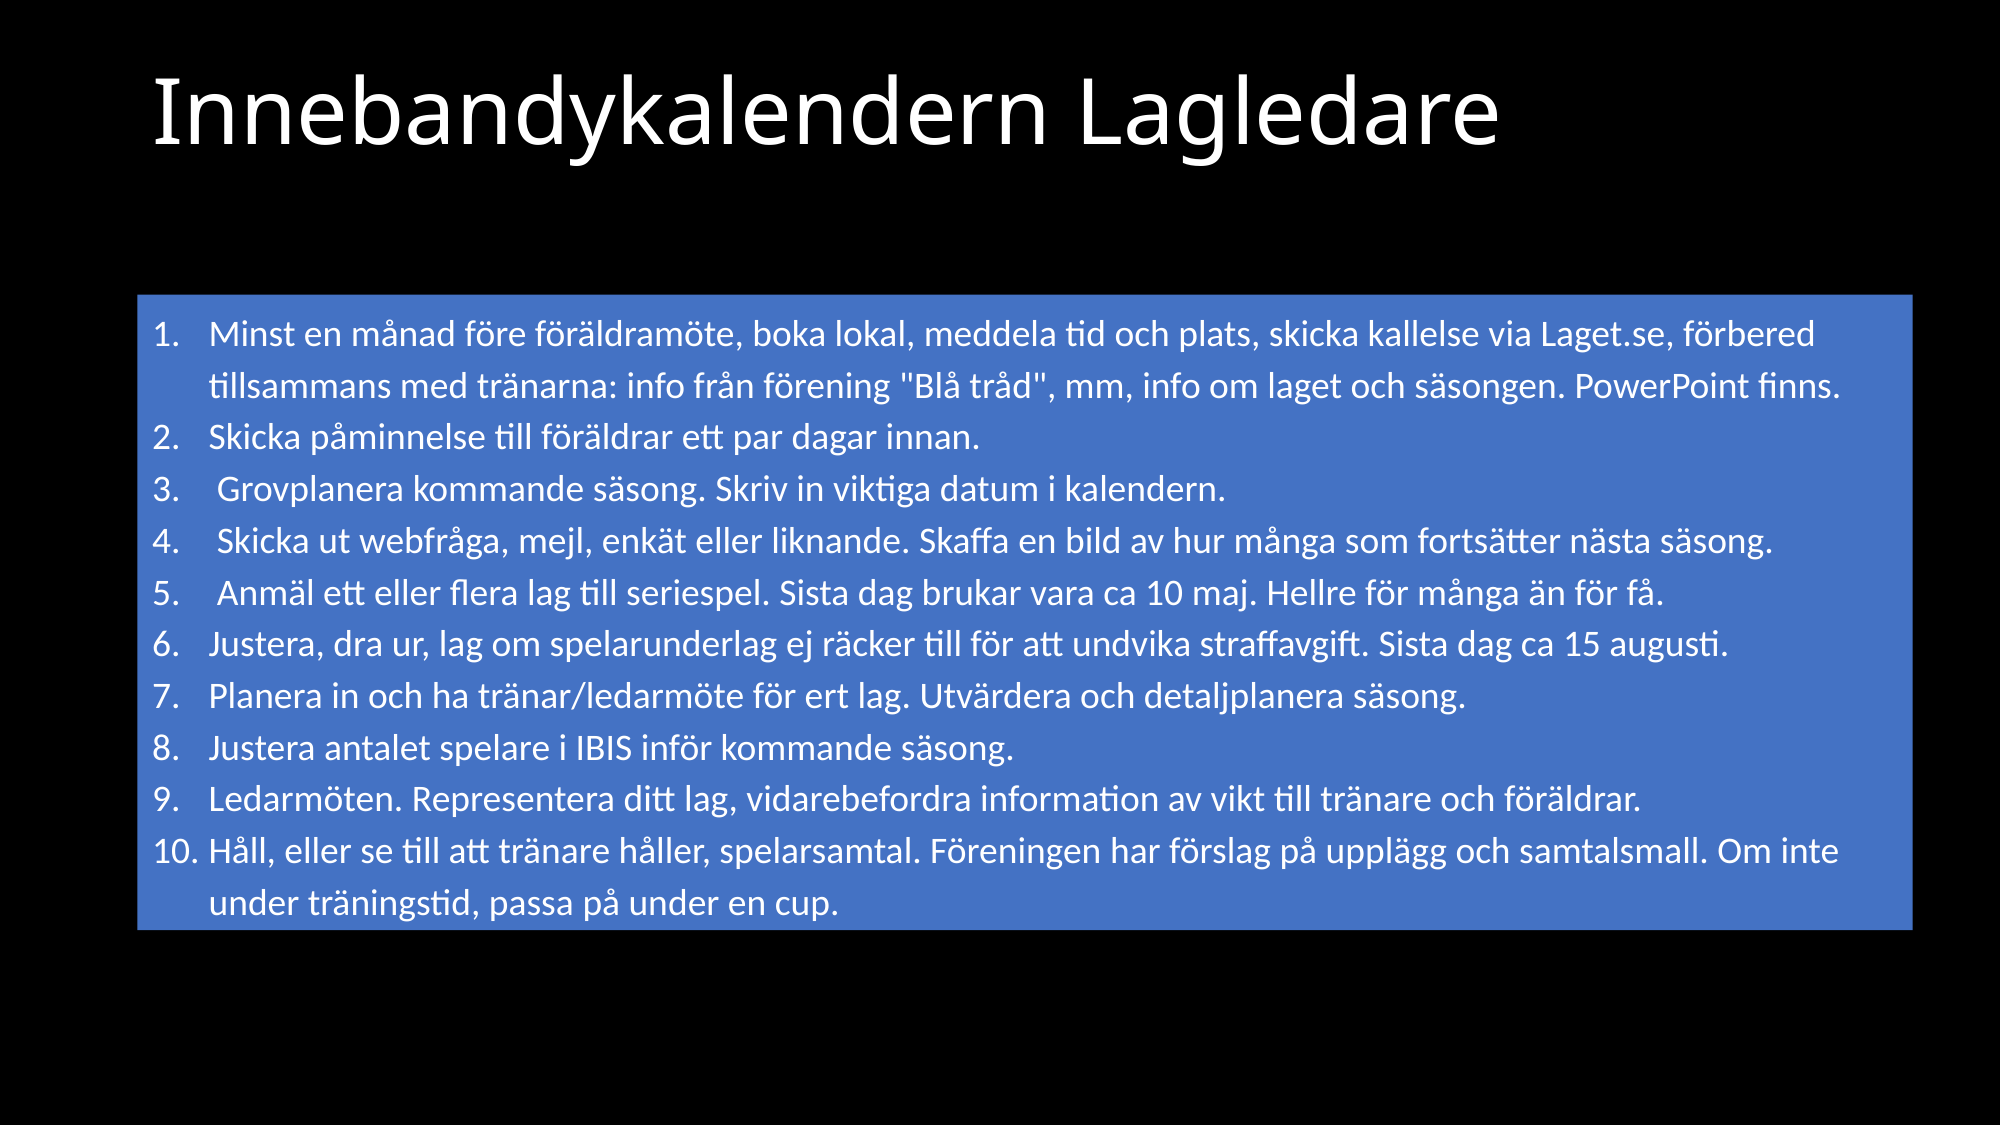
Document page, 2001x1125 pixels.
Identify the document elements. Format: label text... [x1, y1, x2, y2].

text_box Innebandykalendern Lagledare [137, 6, 1863, 224]
text_box Minst en månad före föräldramöte, boka lokal, meddela tid och plats, skicka kallelse via Laget.se, förbered tillsammans med tränarna: info från förening "Blå tråd", mm, info om laget och säsongen. PowerPoint finns. Skicka påminnelse till föräldrar ett par dagar innan. Grovplanera kommande säsong. Skriv in viktiga datum i kalendern. Skicka ut webfråga, mejl, enkät eller liknande. Skaffa en bild av hur många som fortsätter nästa säsong. Anmäl ett eller flera lag till seriespel. Sista dag brukar vara ca 10 maj. Hellre för många än för få. Justera, dra ur, lag om spelarunderlag ej räcker till för att undvika straffavgift. Sista dag ca 15 augusti. Planera in och ha tränar/ledarmöte för ert lag. Utvärdera och detaljplanera säsong. Justera antalet spelare i IBIS inför kommande säsong. Ledarmöten. Representera ditt lag, vidarebefordra information av vikt till tränare och föräldrar. Håll, eller se till att tränare håller, spelarsamtal. Föreningen har förslag på upplägg och samtalsmall. Om inte under träningstid, passa på under en cup. [137, 294, 1913, 931]
